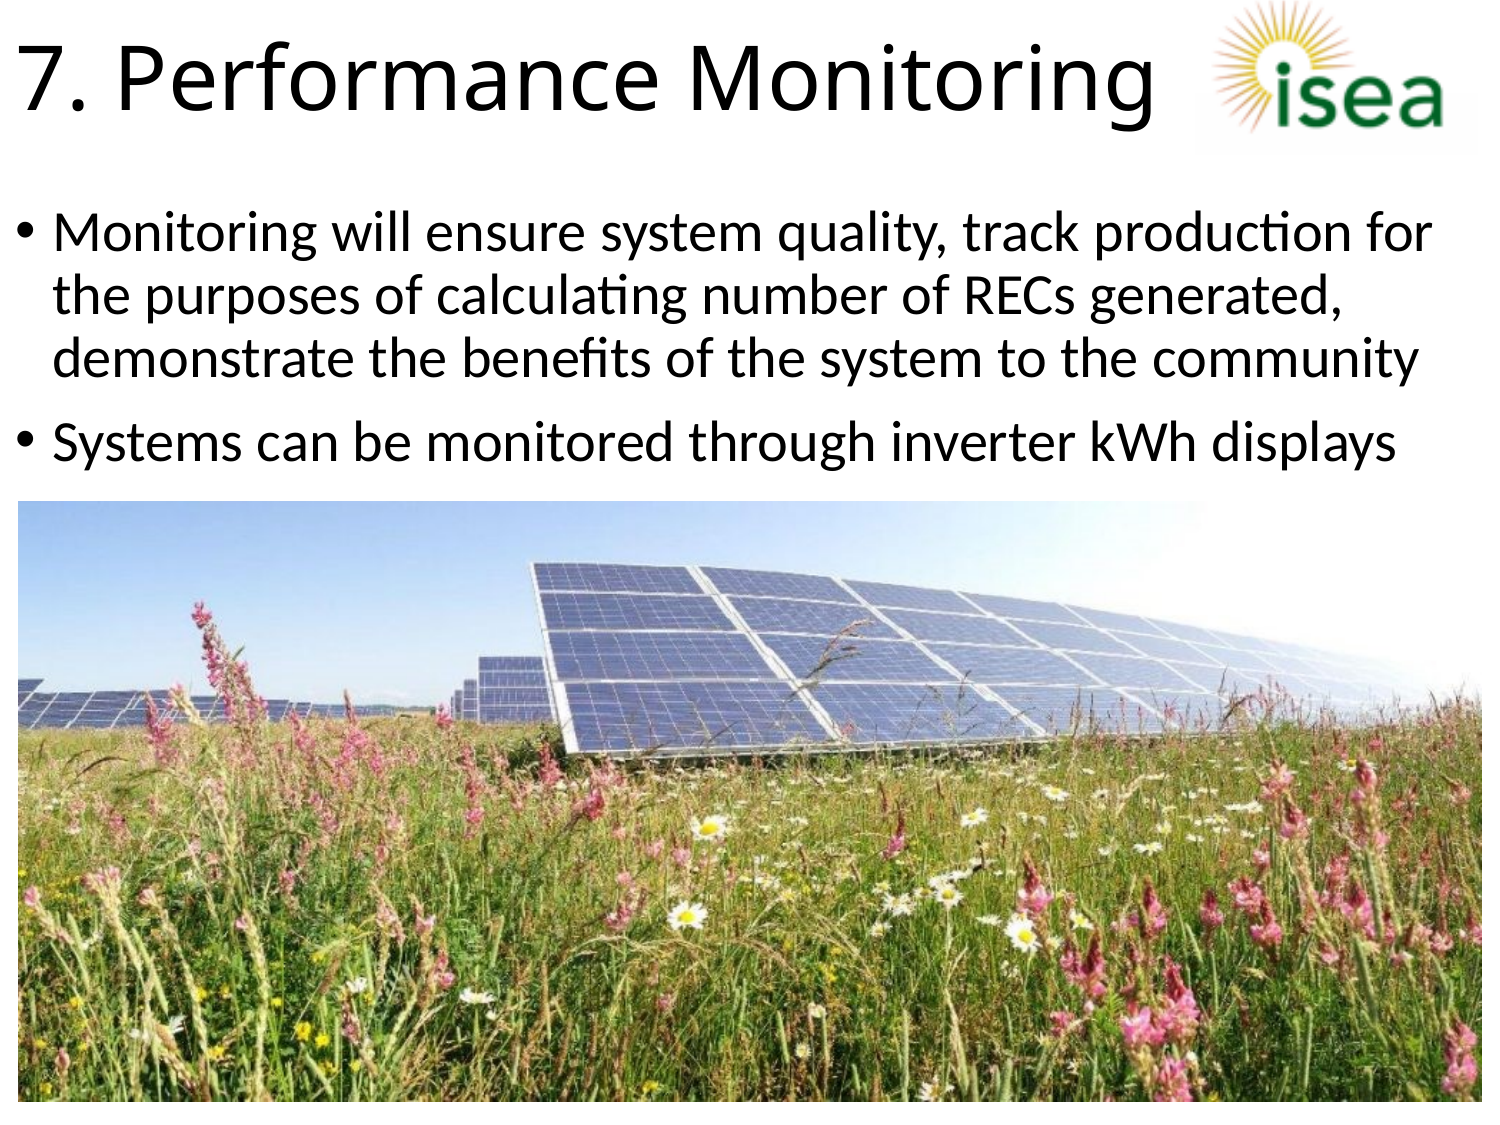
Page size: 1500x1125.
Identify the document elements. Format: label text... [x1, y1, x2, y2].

title 7. Performance Monitoring [0, 23, 1500, 246]
list Monitoring will ensure system quality, track production for the purposes of calculating number of RECs generated, demonstrate the benefits of the system to the community Systems can be monitored through inverter kWh displays [0, 194, 1485, 996]
picture [1194, 0, 1480, 155]
picture [18, 501, 1482, 1102]
